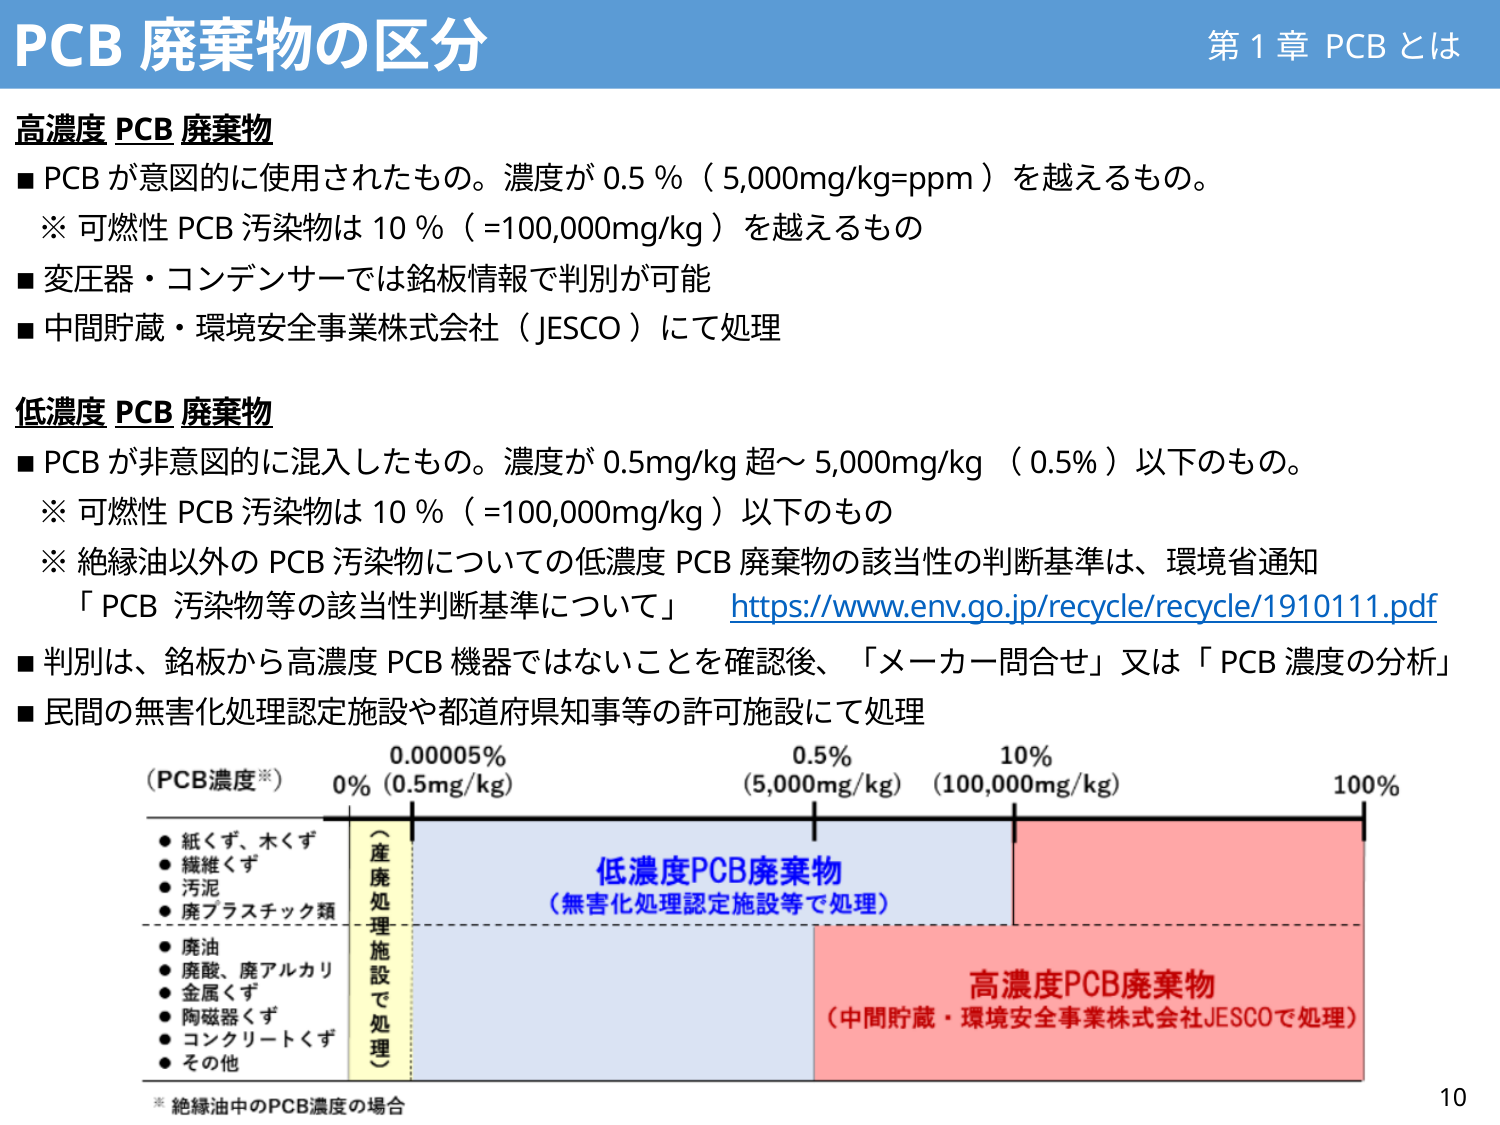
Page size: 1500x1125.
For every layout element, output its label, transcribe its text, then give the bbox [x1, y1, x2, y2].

title PCB廃棄物の区分 [0, 0, 1500, 88]
text_box 第1章 PCBとは [944, 17, 1477, 73]
list 高濃度PCB廃棄物 PCBが意図的に使用されたもの。濃度が0.5％（5,000mg/kg=ppm）を越えるもの。 ※可燃性PCB汚染物は10％（=100,000mg/kg）を越えるもの 変圧器・コンデンサーでは銘板情報で判別が可能 中間貯蔵・環境安全事業株式会社（JESCO）にて処理 [0, 88, 1500, 371]
picture [119, 739, 1416, 1117]
slide_number 10 [1393, 1068, 1483, 1125]
text_box 低濃度PCB廃棄物 PCBが非意図的に混入したもの。濃度が0.5mg/kg超～5,000mg/kg（0.5%）以下のもの。 ※可燃性PCB汚染物は10％（=100,000mg/kg）以下のもの ※絶縁油以外のPCB汚染物についての低濃度PCB廃棄物の該当性の判断基準は、環境省通知 「PCB 汚染物等の該当性判断基準について」 https://www.env.go.jp/recycle/recycle/1910111.pdf 判別は、銘板から高濃度PCB機器ではないことを確認後、「メーカー問合せ」又は「PCB濃度の分析」 民間の無害化処理認定施設や都道府県知事等の許可施設にて処理 [0, 371, 1500, 738]
